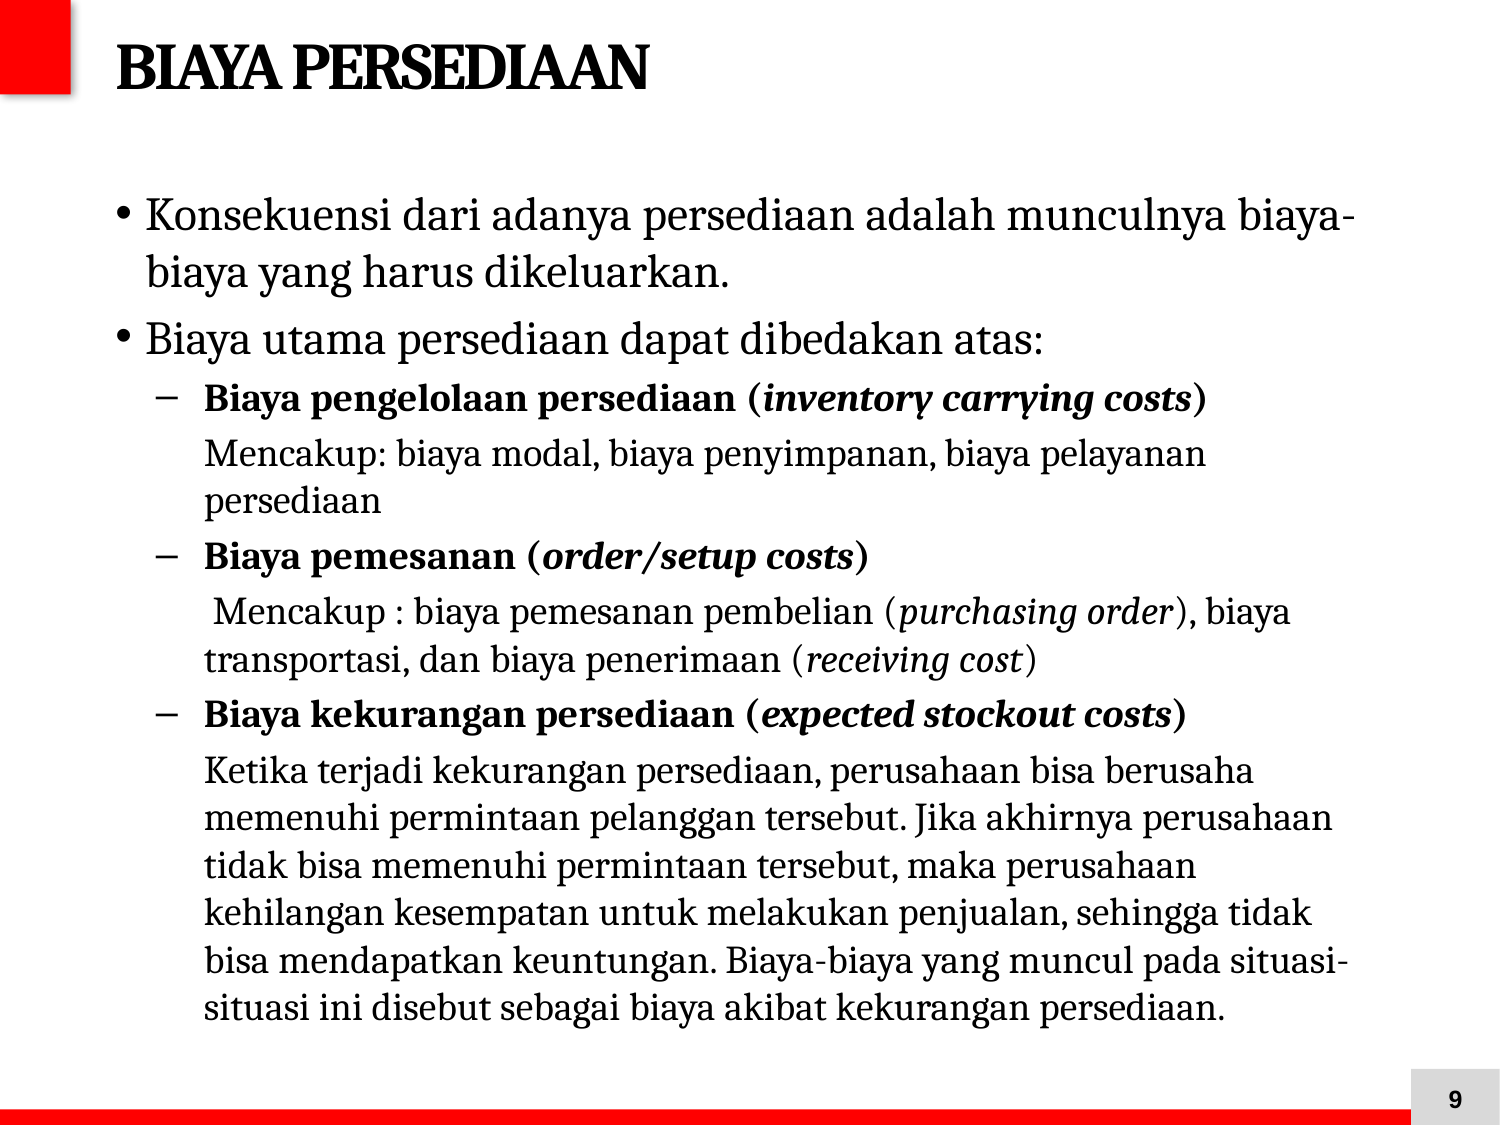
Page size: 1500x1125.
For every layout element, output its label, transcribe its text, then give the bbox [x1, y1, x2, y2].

list Konsekuensi dari adanya persediaan adalah munculnya biaya-biaya yang harus dikeluarkan. Biaya utama persediaan dapat dibedakan atas: Biaya pengelolaan persediaan (inventory carrying costs) Mencakup: biaya modal, biaya penyimpanan, biaya pelayanan persediaan Biaya pemesanan (order/setup costs) Mencakup : biaya pemesanan pembelian (purchasing order), biaya transportasi, dan biaya penerimaan (receiving cost) Biaya kekurangan persediaan (expected stockout costs) Ketika terjadi kekurangan persediaan, perusahaan bisa berusaha memenuhi permintaan pelanggan tersebut. Jika akhirnya perusahaan tidak bisa memenuhi permintaan tersebut, maka perusahaan kehilangan kesempatan untuk melakukan penjualan, sehingga tidak bisa mendapatkan keuntungan. Biaya-biaya yang muncul pada situasi-situasi ini disebut sebagai biaya akibat kekurangan persediaan. [100, 175, 1400, 1038]
title BIAYA PERSEDIAAN [100, 0, 1313, 141]
